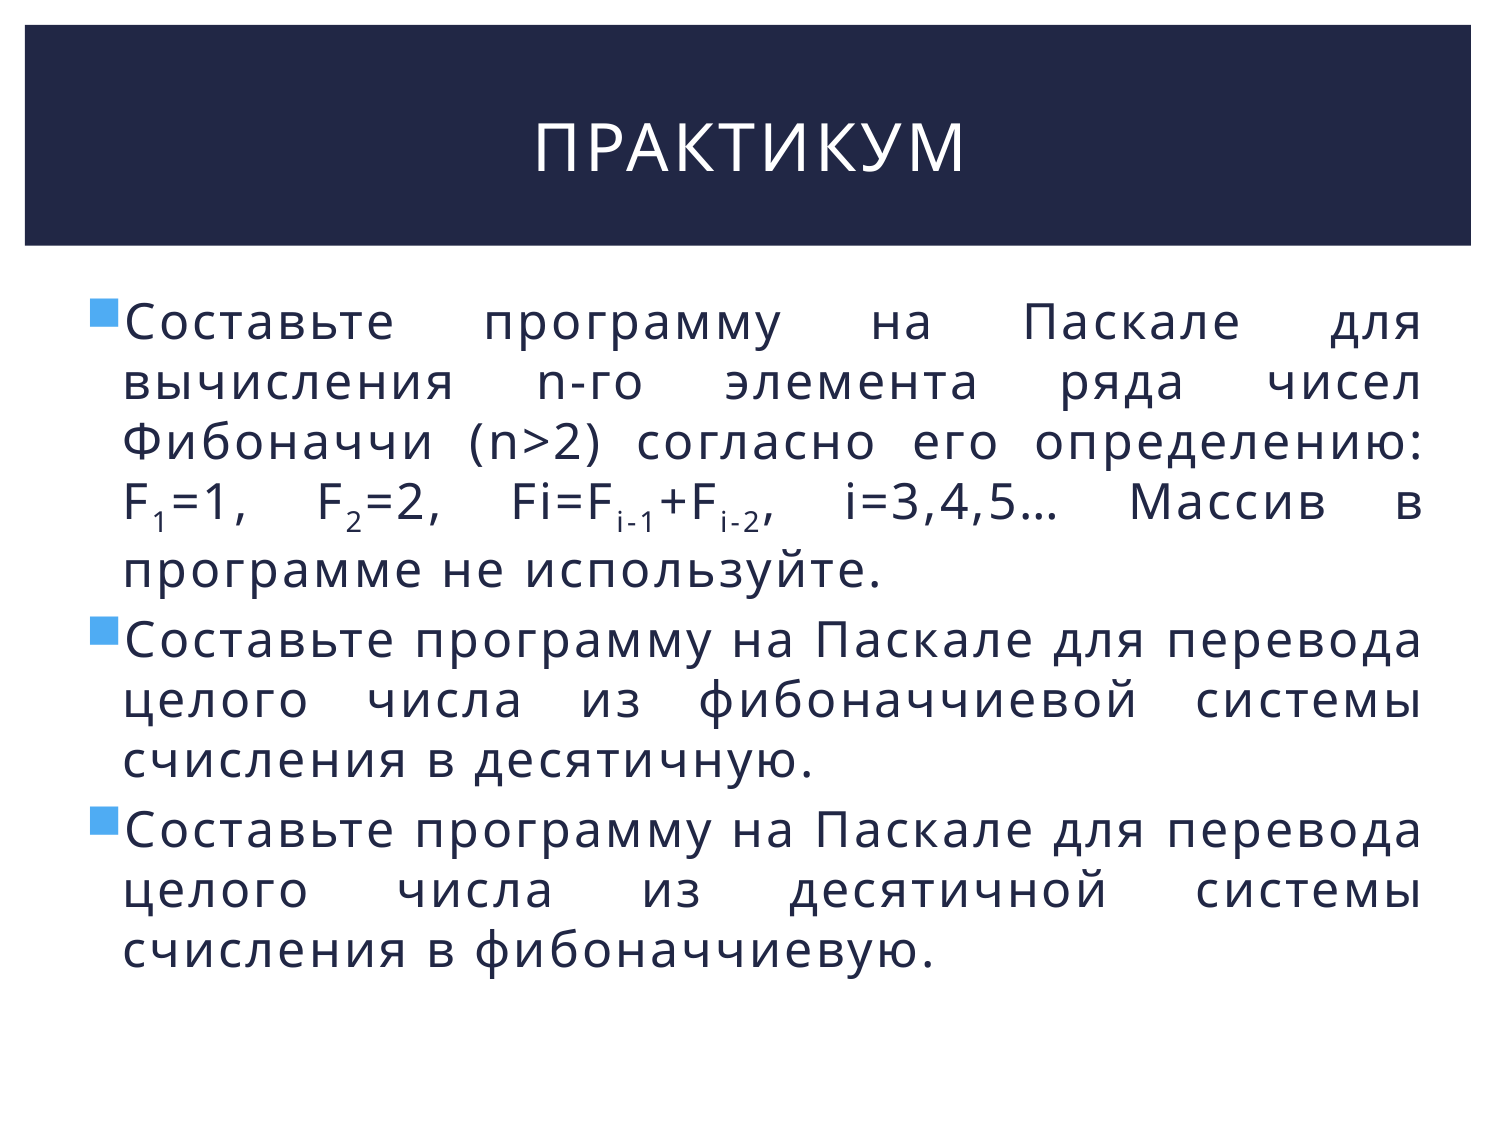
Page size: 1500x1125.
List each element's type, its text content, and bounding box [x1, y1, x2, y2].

list Составьте программу на Паскале для вычисления n-го элемента ряда чисел Фибоначчи (n>2) согласно его определению: F1=1, F2=2, Fi=Fi-1+Fi-2, i=3,4,5… Массив в программе не используйте. Составьте программу на Паскале для перевода целого числа из фибоначчиевой системы счисления в десятичную. Составьте программу на Паскале для перевода целого числа из десятичной системы счисления в фибоначчиевую. [62, 281, 1442, 1032]
title Практикум [62, 58, 1438, 232]
